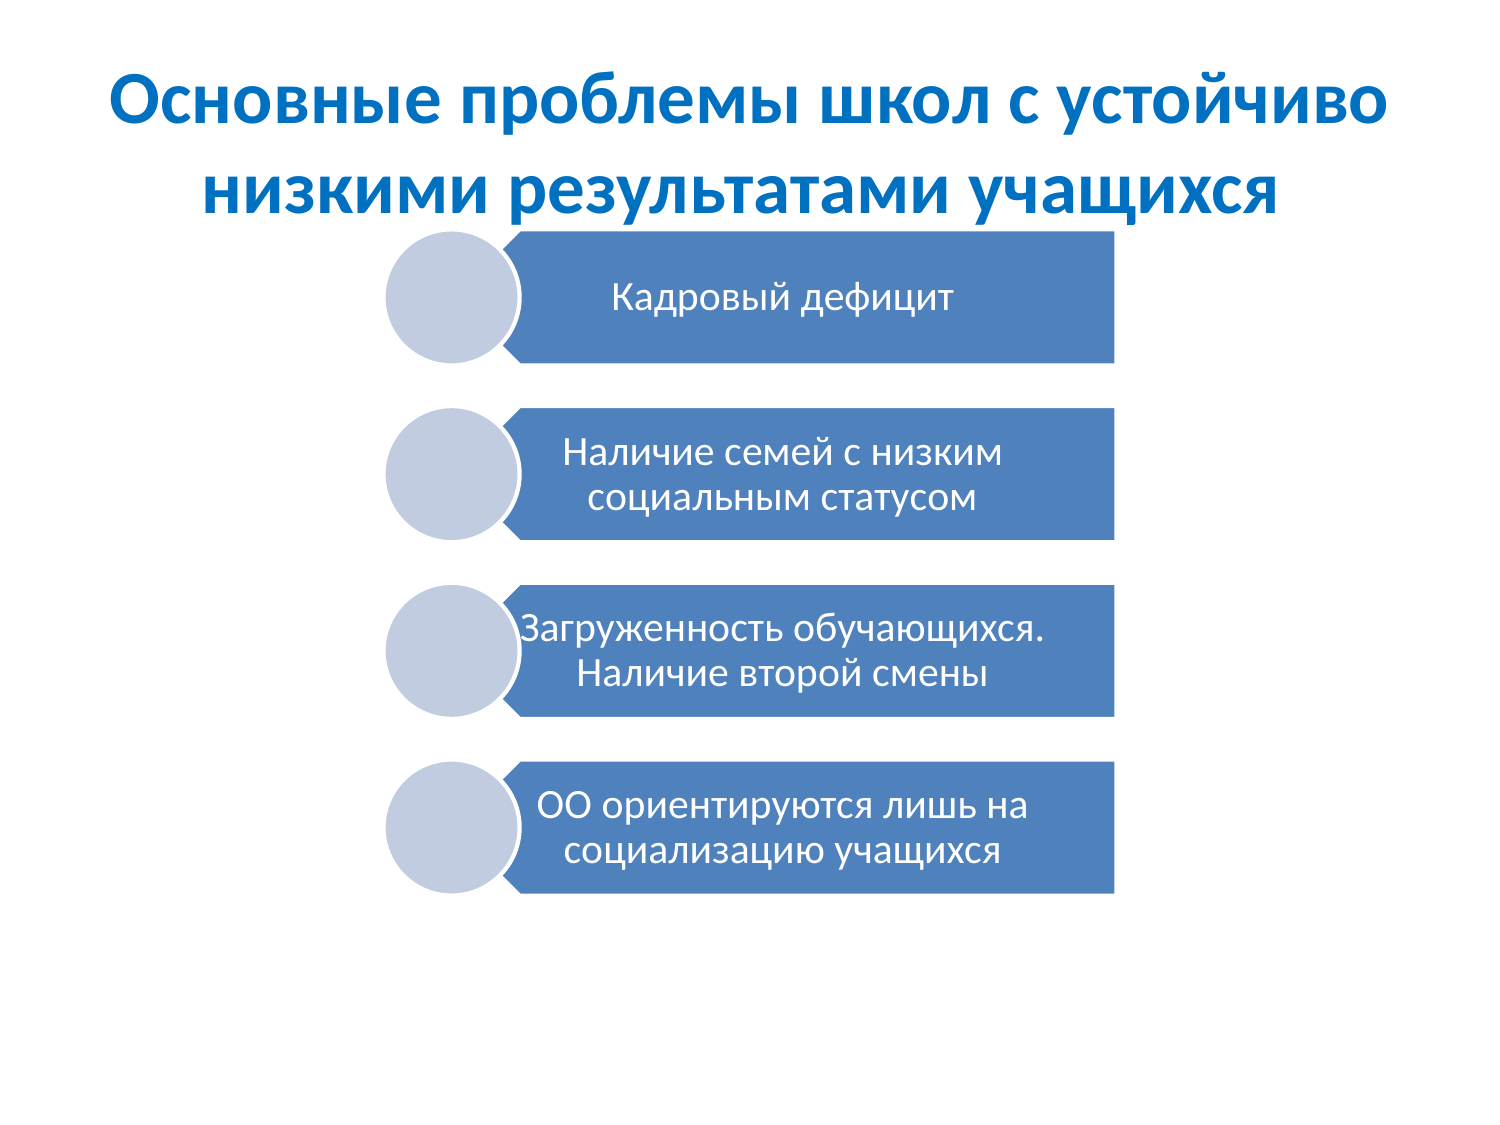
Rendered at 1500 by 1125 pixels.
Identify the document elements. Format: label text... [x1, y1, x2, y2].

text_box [249, 228, 1251, 897]
title Основные проблемы школ с устойчиво низкими результатами учащихся [75, 45, 1425, 233]
